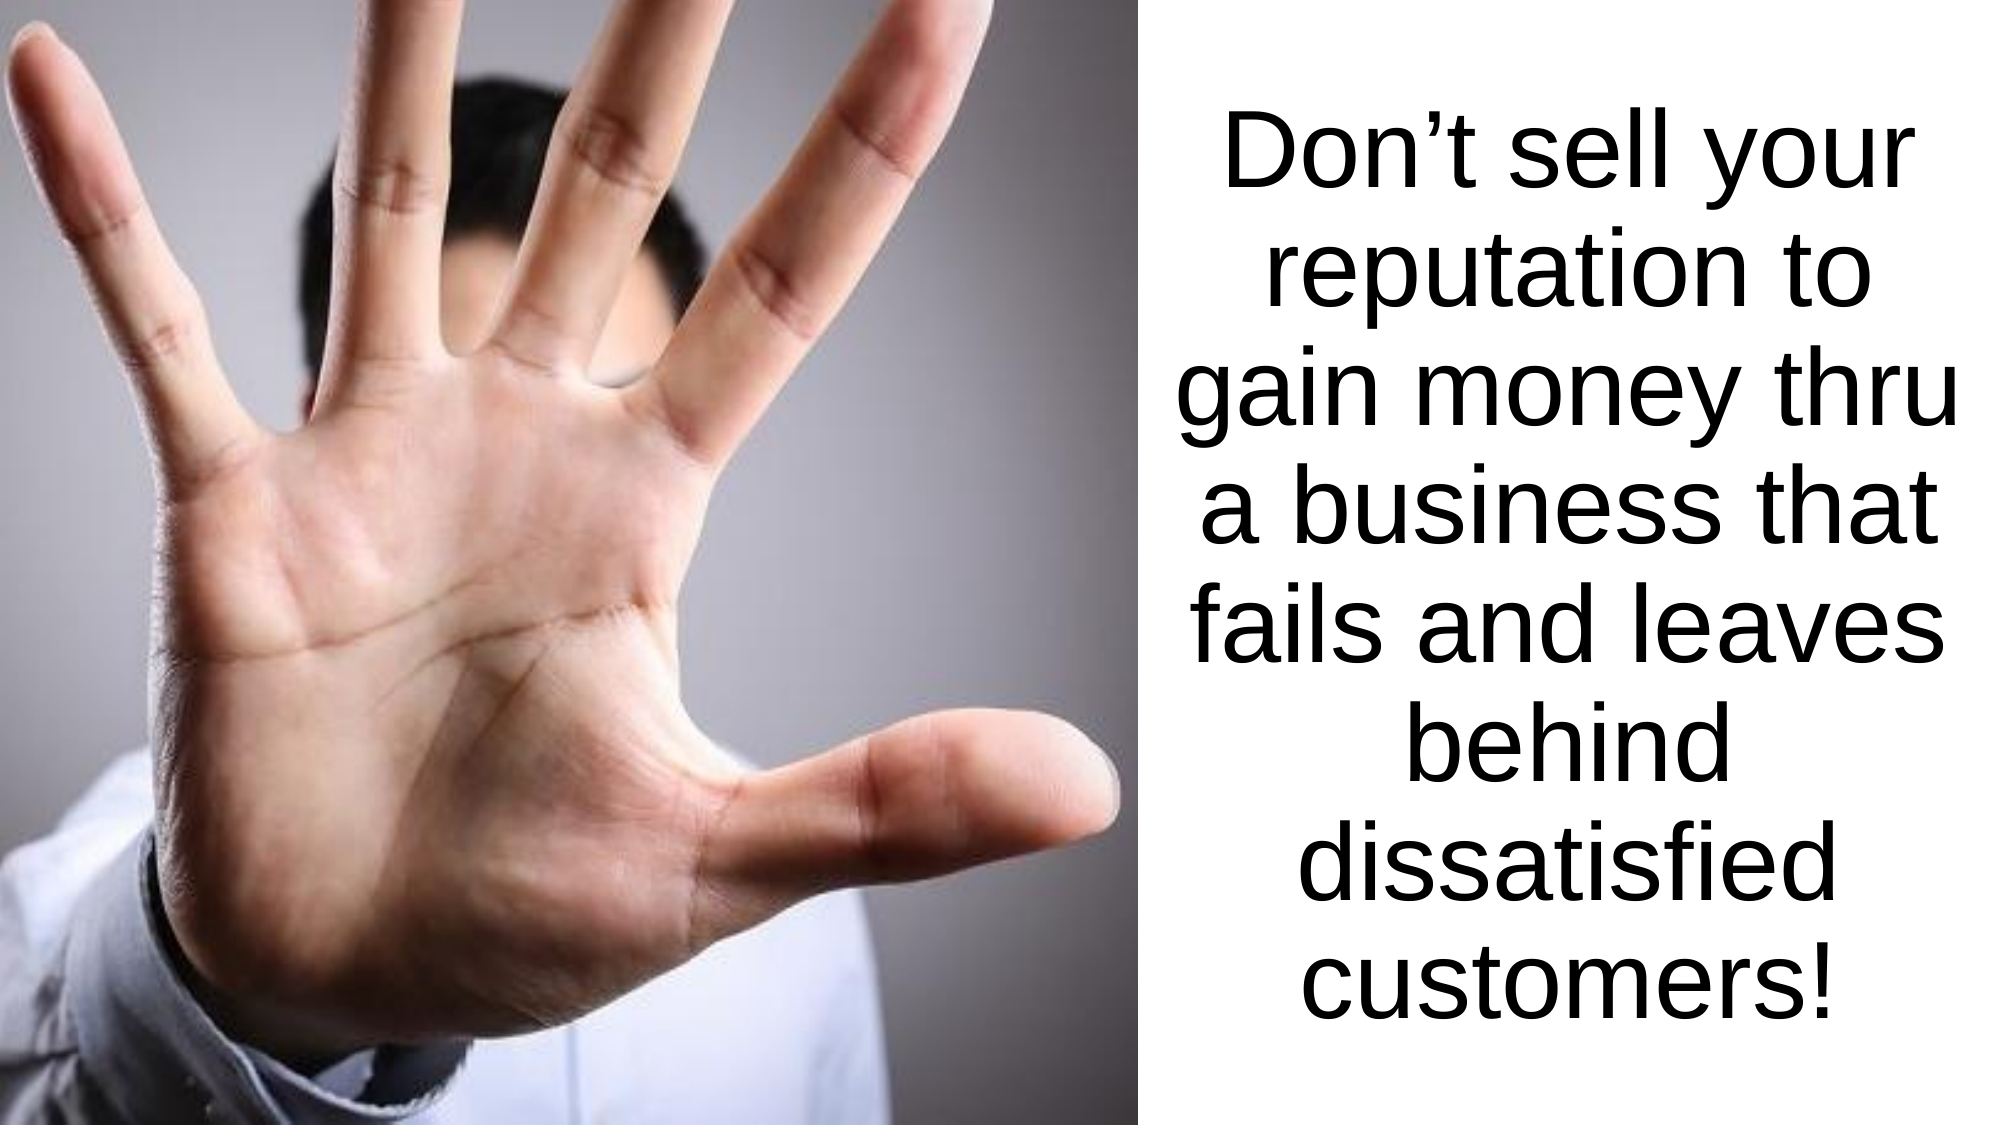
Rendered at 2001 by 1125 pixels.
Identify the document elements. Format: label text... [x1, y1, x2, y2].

title Don’t sell your reputation to gain money thru a business that fails and leaves behind dissatisfied customers! [1139, 75, 2000, 1050]
picture [0, 0, 1139, 1125]
